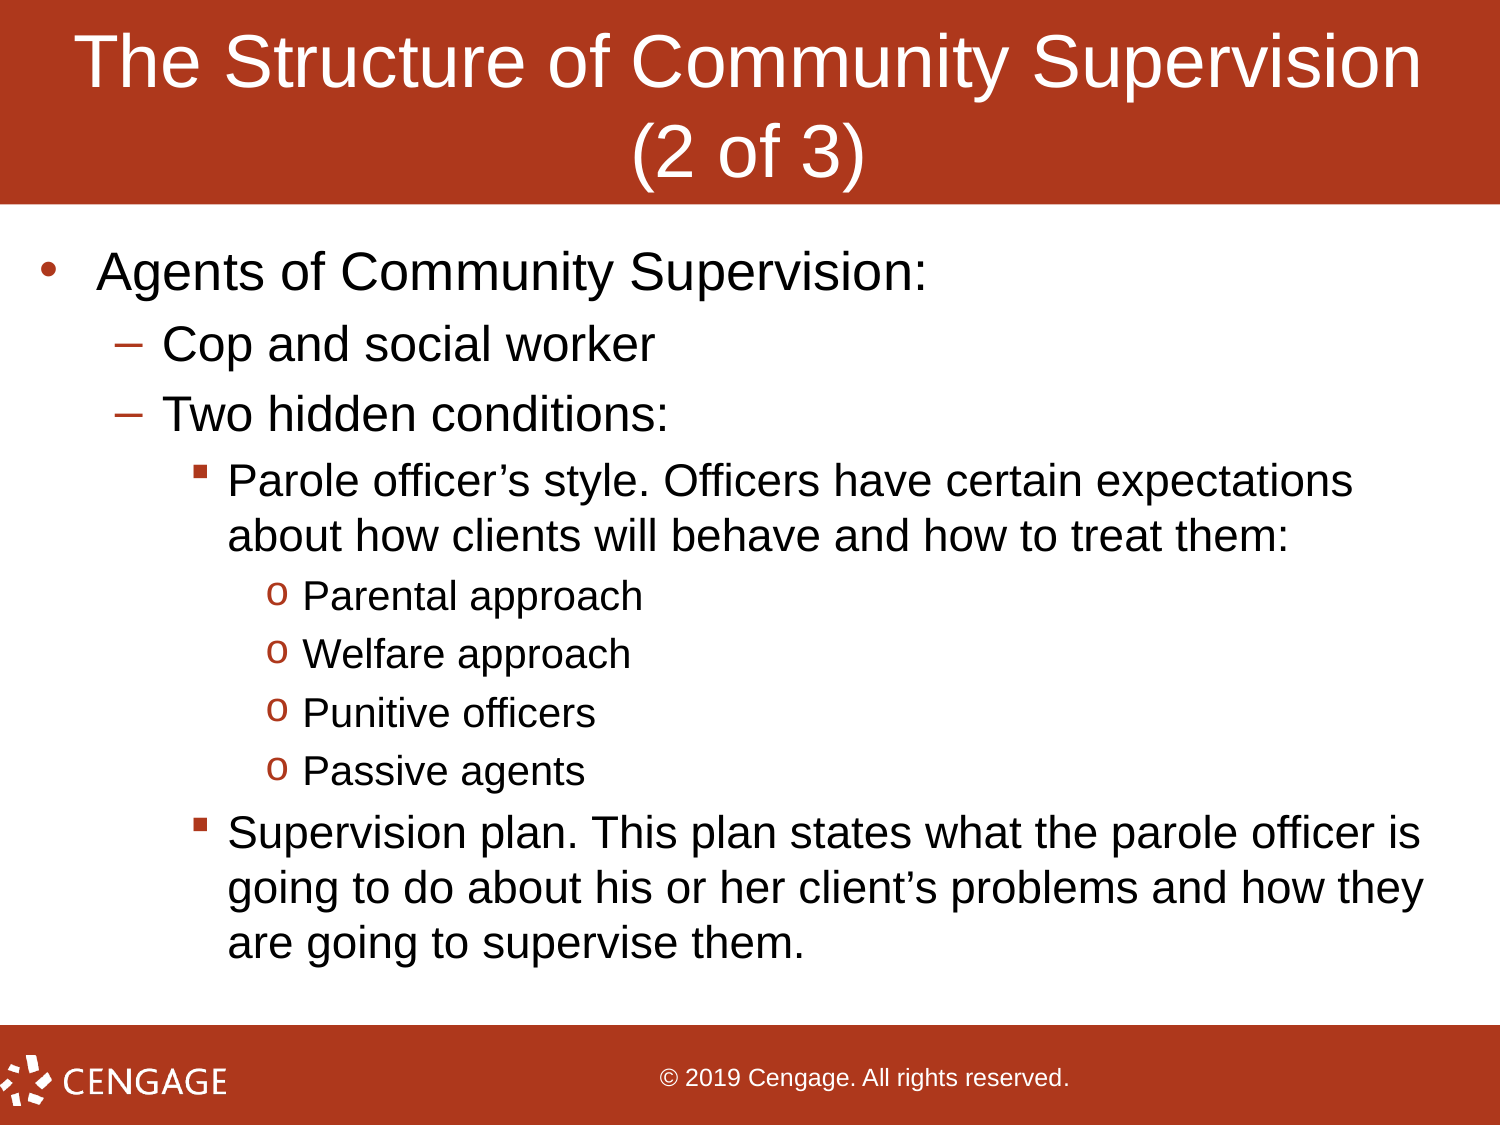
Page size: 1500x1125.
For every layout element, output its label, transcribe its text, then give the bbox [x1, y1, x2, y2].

list Agents of Community Supervision: Cop and social worker Two hidden conditions: Parole officer’s style. Officers have certain expectations about how clients will behave and how to treat them: Parental approach Welfare approach Punitive officers Passive agents Supervision plan. This plan states what the parole officer is going to do about his or her client’s problems and how they are going to supervise them. [24, 229, 1475, 1005]
picture [0, 1055, 226, 1106]
title The Structure of Community Supervision (2 of 3) [39, 4, 1458, 200]
